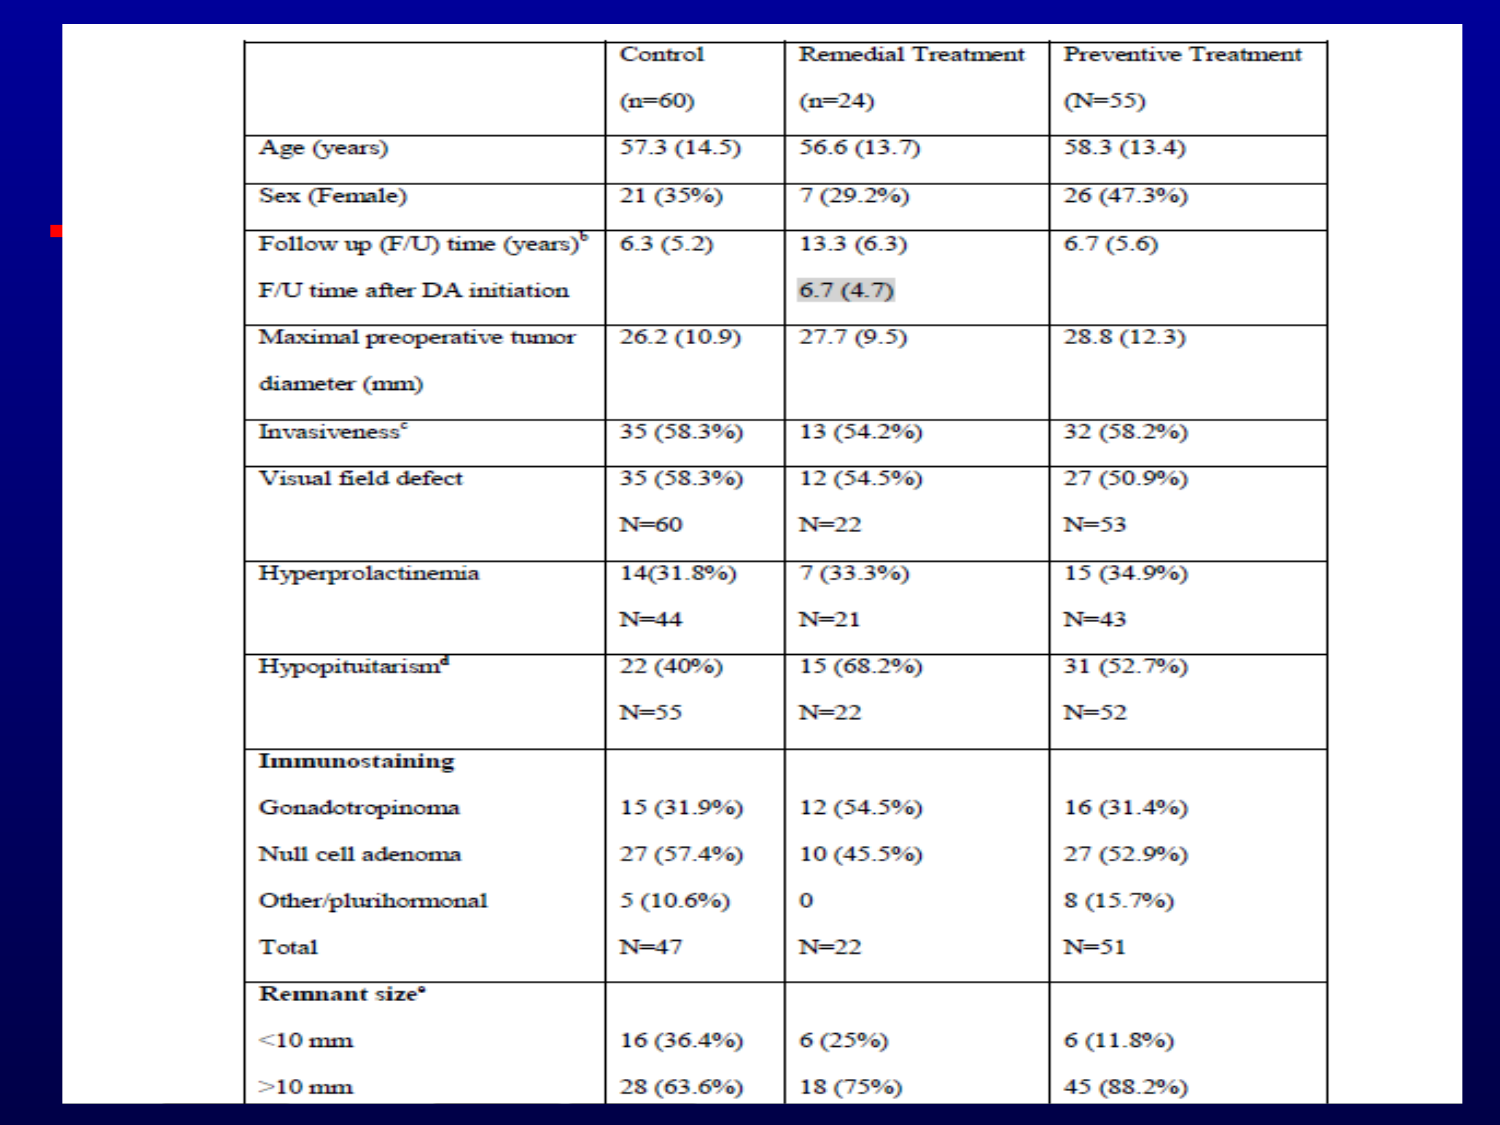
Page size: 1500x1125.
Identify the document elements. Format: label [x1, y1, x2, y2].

picture [62, 24, 1463, 1105]
